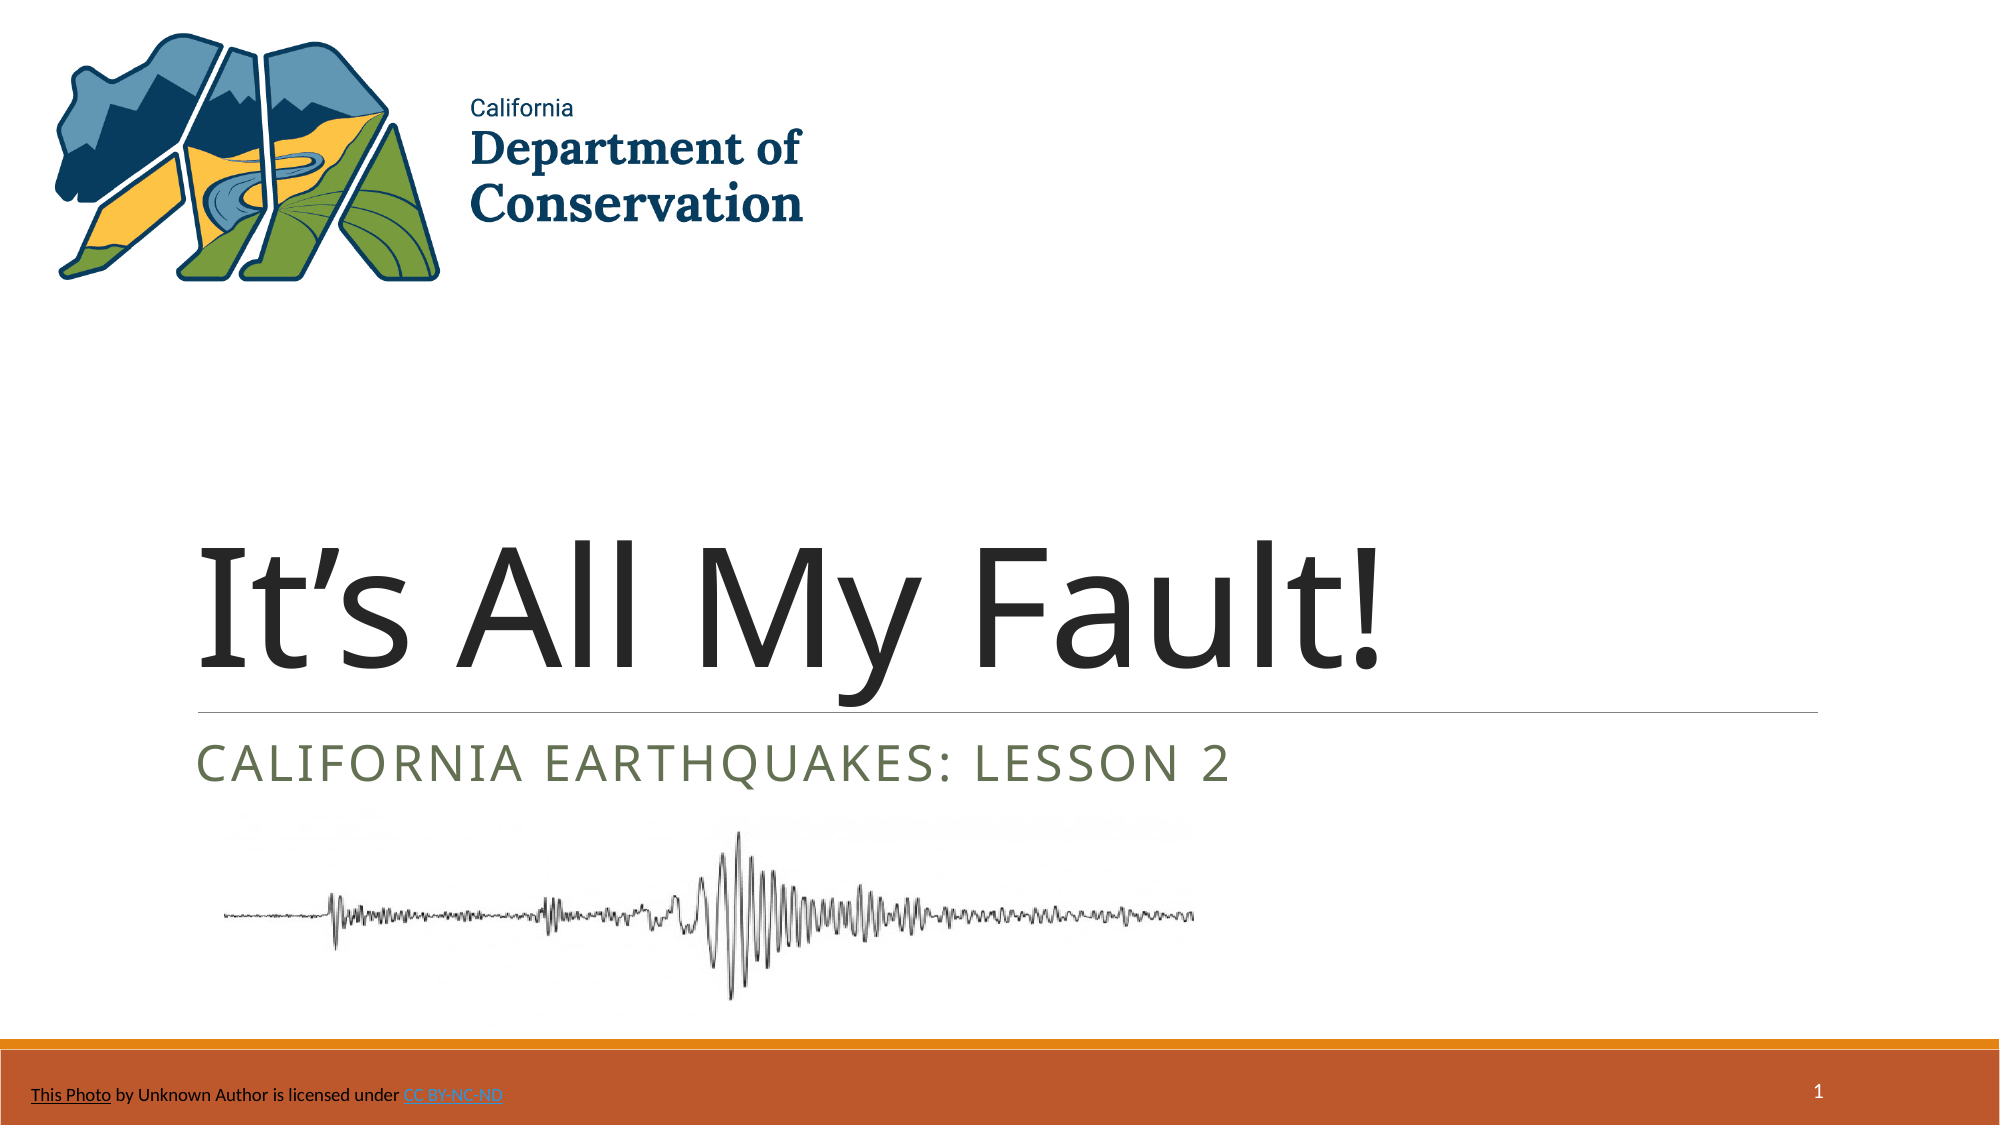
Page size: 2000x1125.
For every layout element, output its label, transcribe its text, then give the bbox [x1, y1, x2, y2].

slide_number 1 [1623, 1059, 1839, 1120]
picture [224, 809, 1194, 1028]
subtitle California Earthquakes: Lesson 2 [180, 730, 1830, 919]
title It’s All My Fault! [179, 124, 1830, 710]
picture [19, 9, 838, 308]
text_box This Photo by Unknown Author is licensed under CC BY-NC-ND [16, 1075, 986, 1113]
